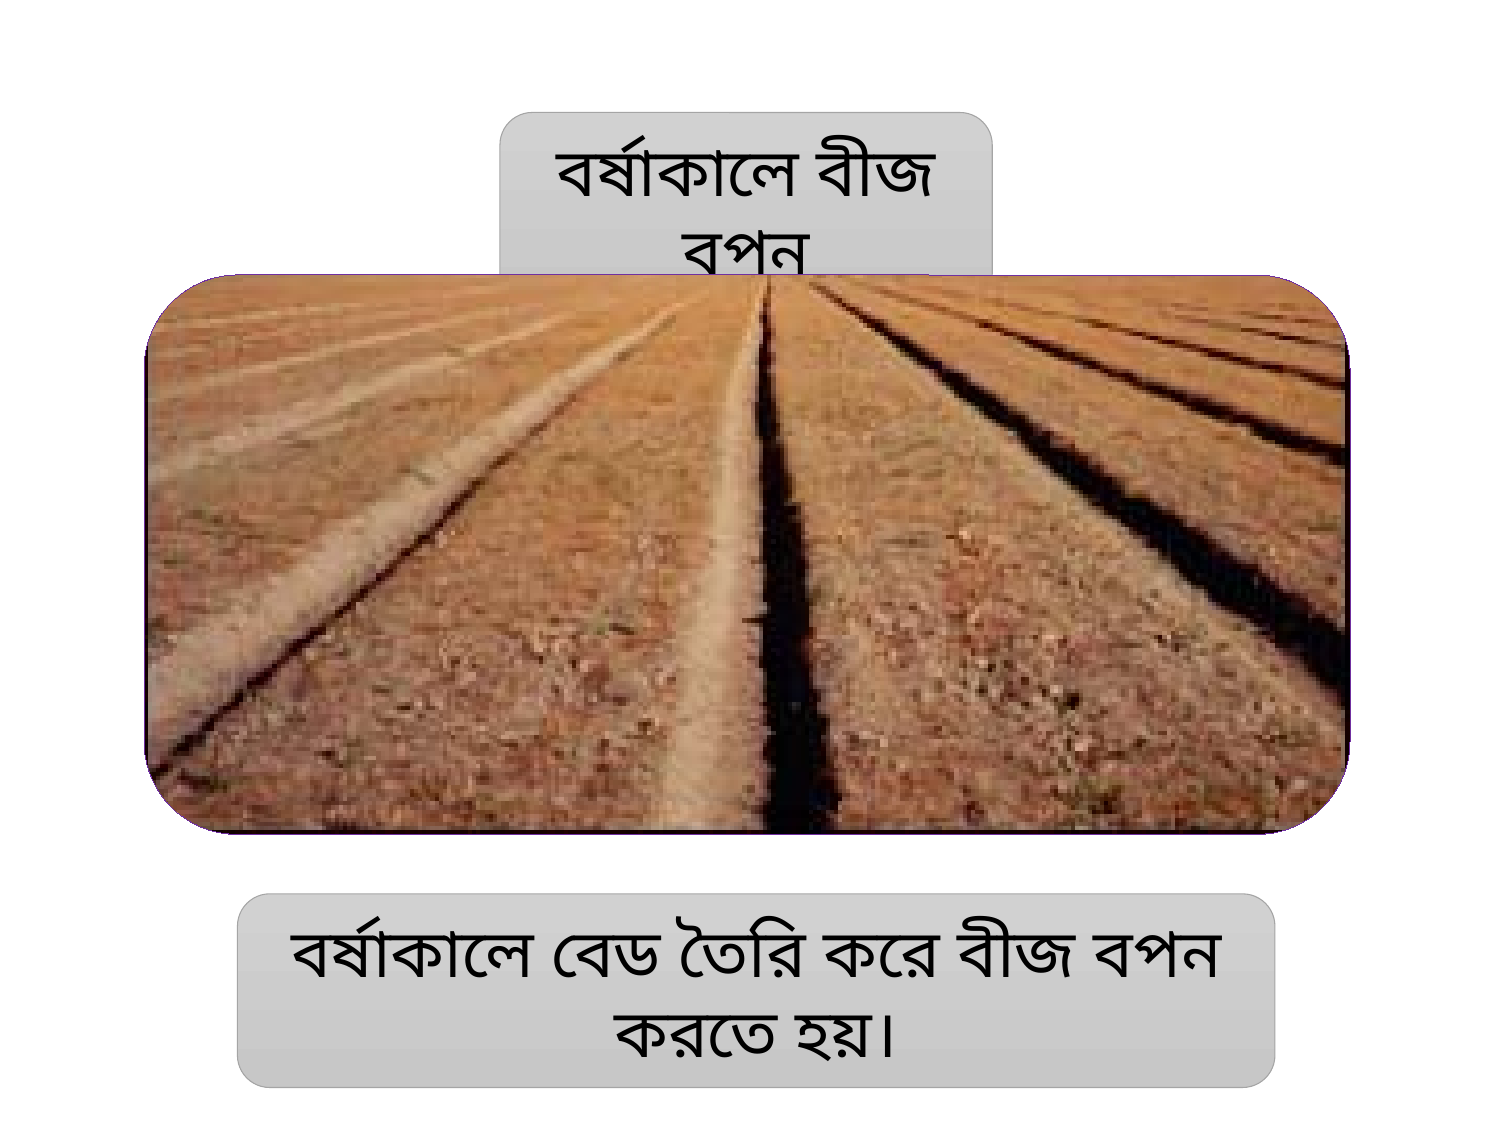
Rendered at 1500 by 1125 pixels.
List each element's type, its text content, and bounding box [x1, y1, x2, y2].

text_box বর্ষাকালে বেড তৈরি করে বীজ বপন করতে হয়। [236, 893, 1276, 1089]
picture [144, 274, 1350, 835]
text_box বর্ষাকালে বীজ বপন [499, 111, 993, 274]
